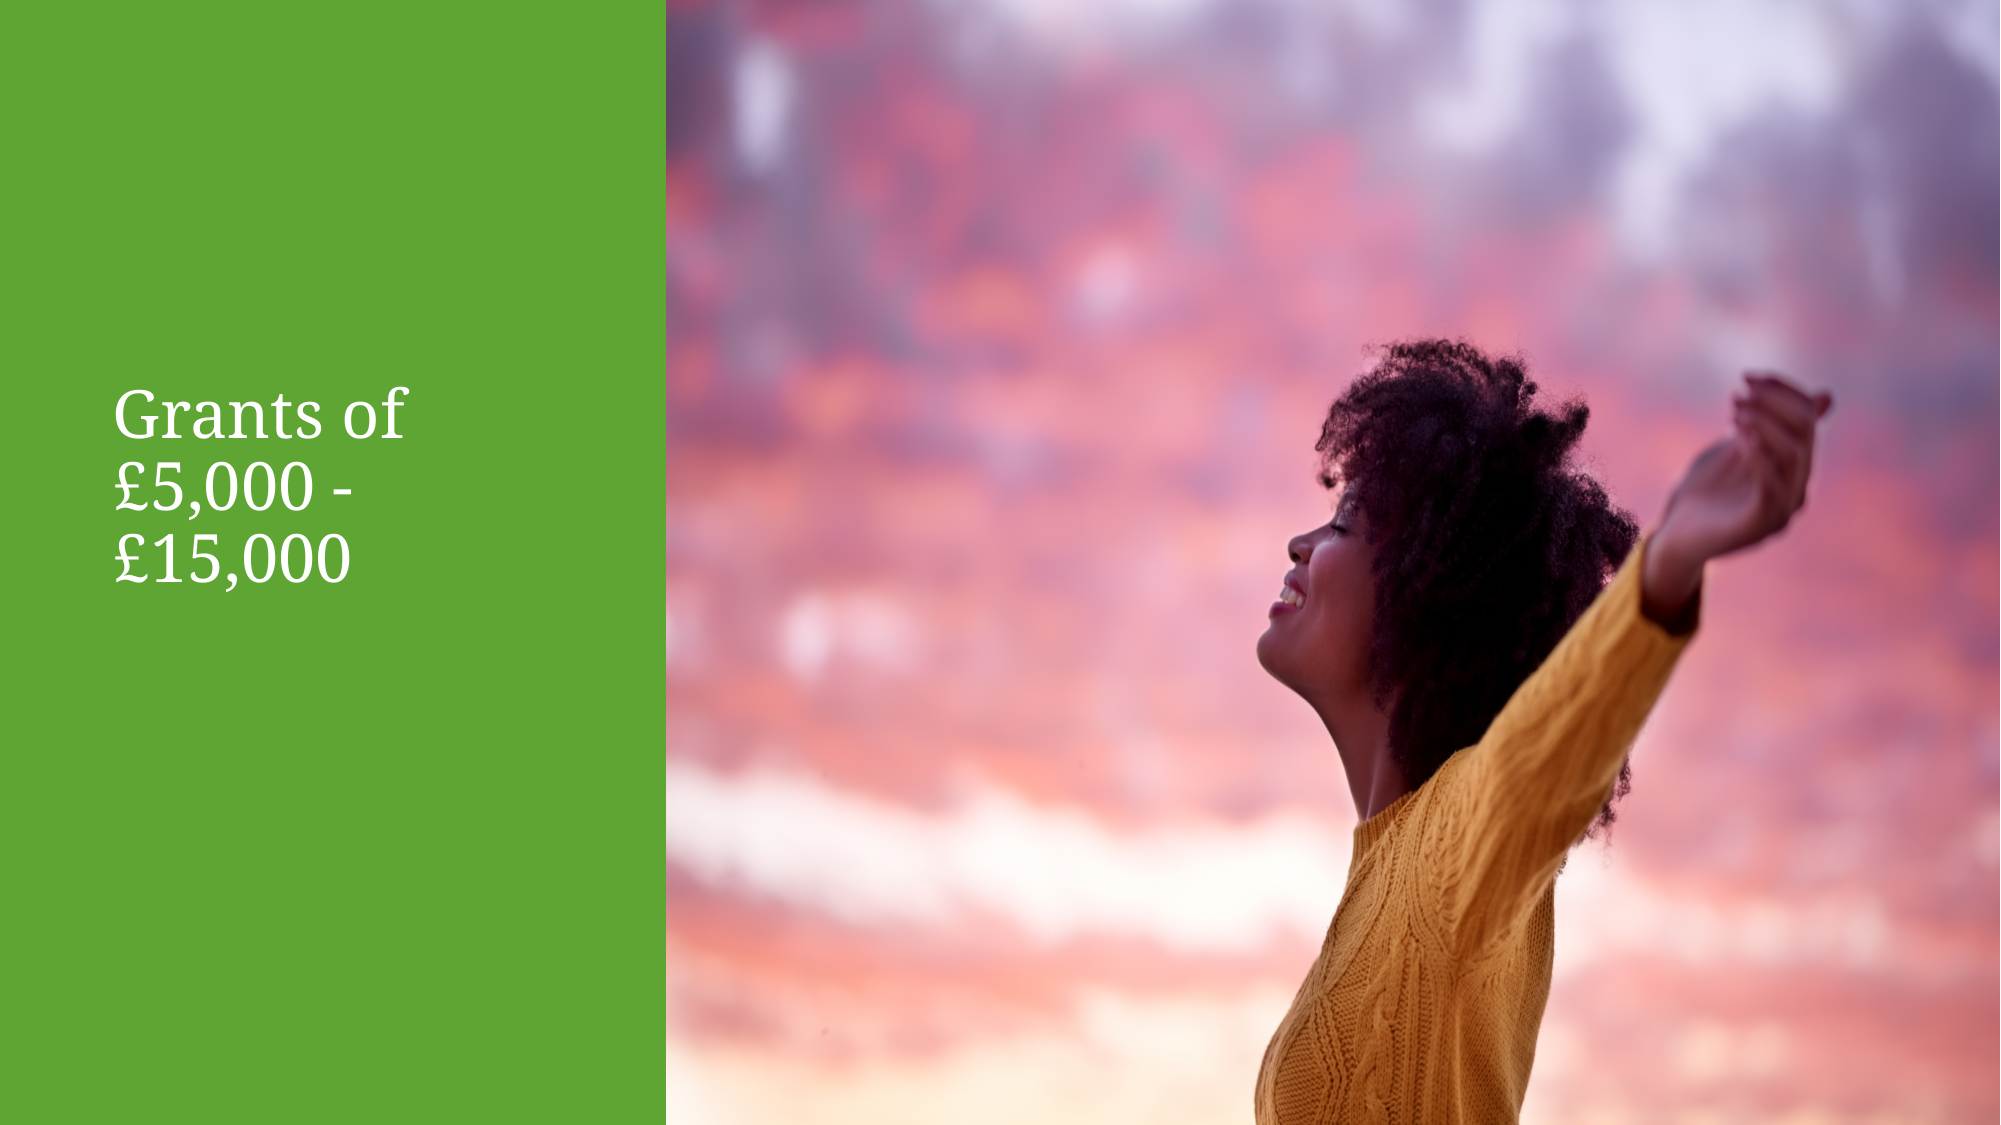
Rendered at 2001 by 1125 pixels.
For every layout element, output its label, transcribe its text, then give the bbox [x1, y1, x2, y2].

text_box [0, 0, 666, 1125]
picture [666, 0, 2000, 1125]
title Grants of £5,000 - £15,000 [97, 372, 593, 779]
